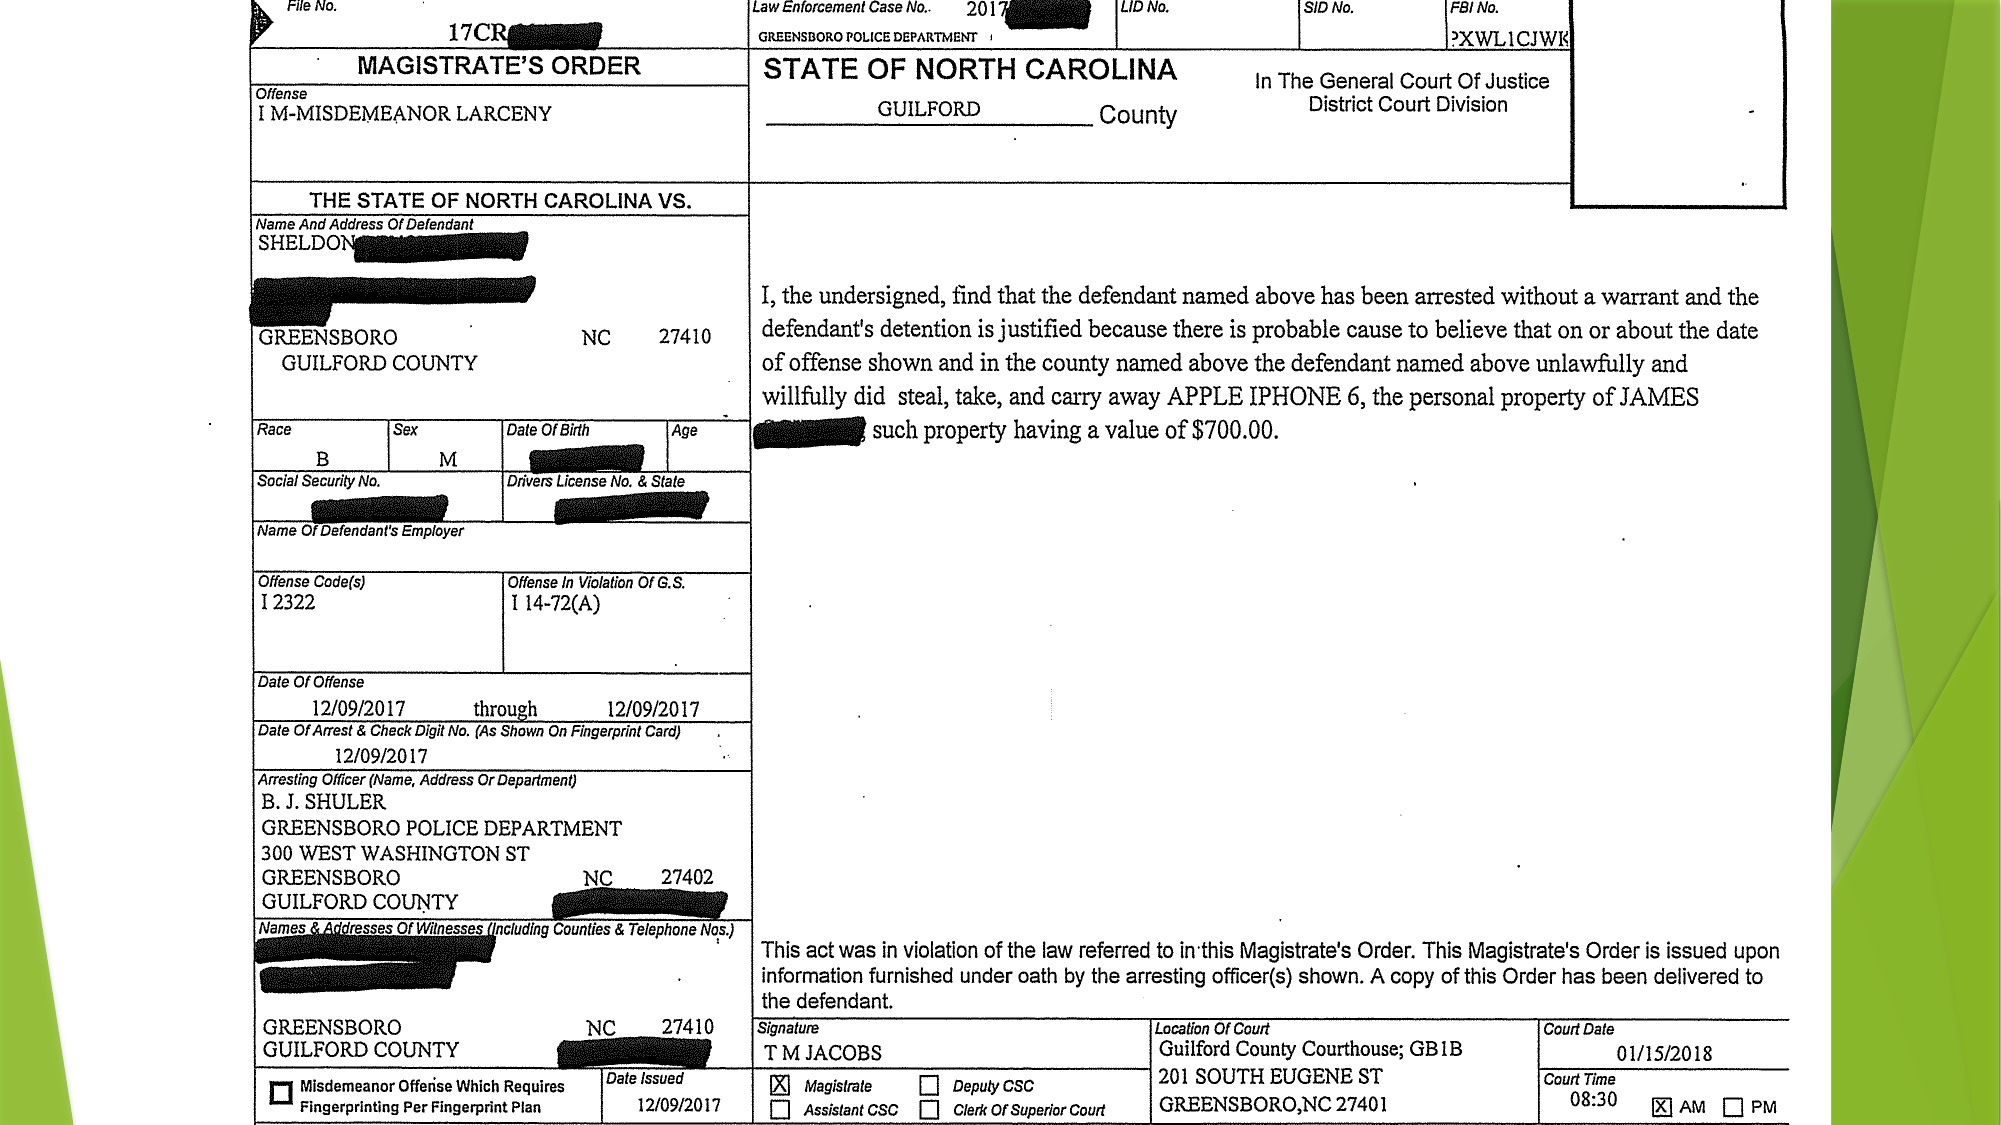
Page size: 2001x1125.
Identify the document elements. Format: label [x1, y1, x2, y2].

picture [180, 0, 1832, 1125]
